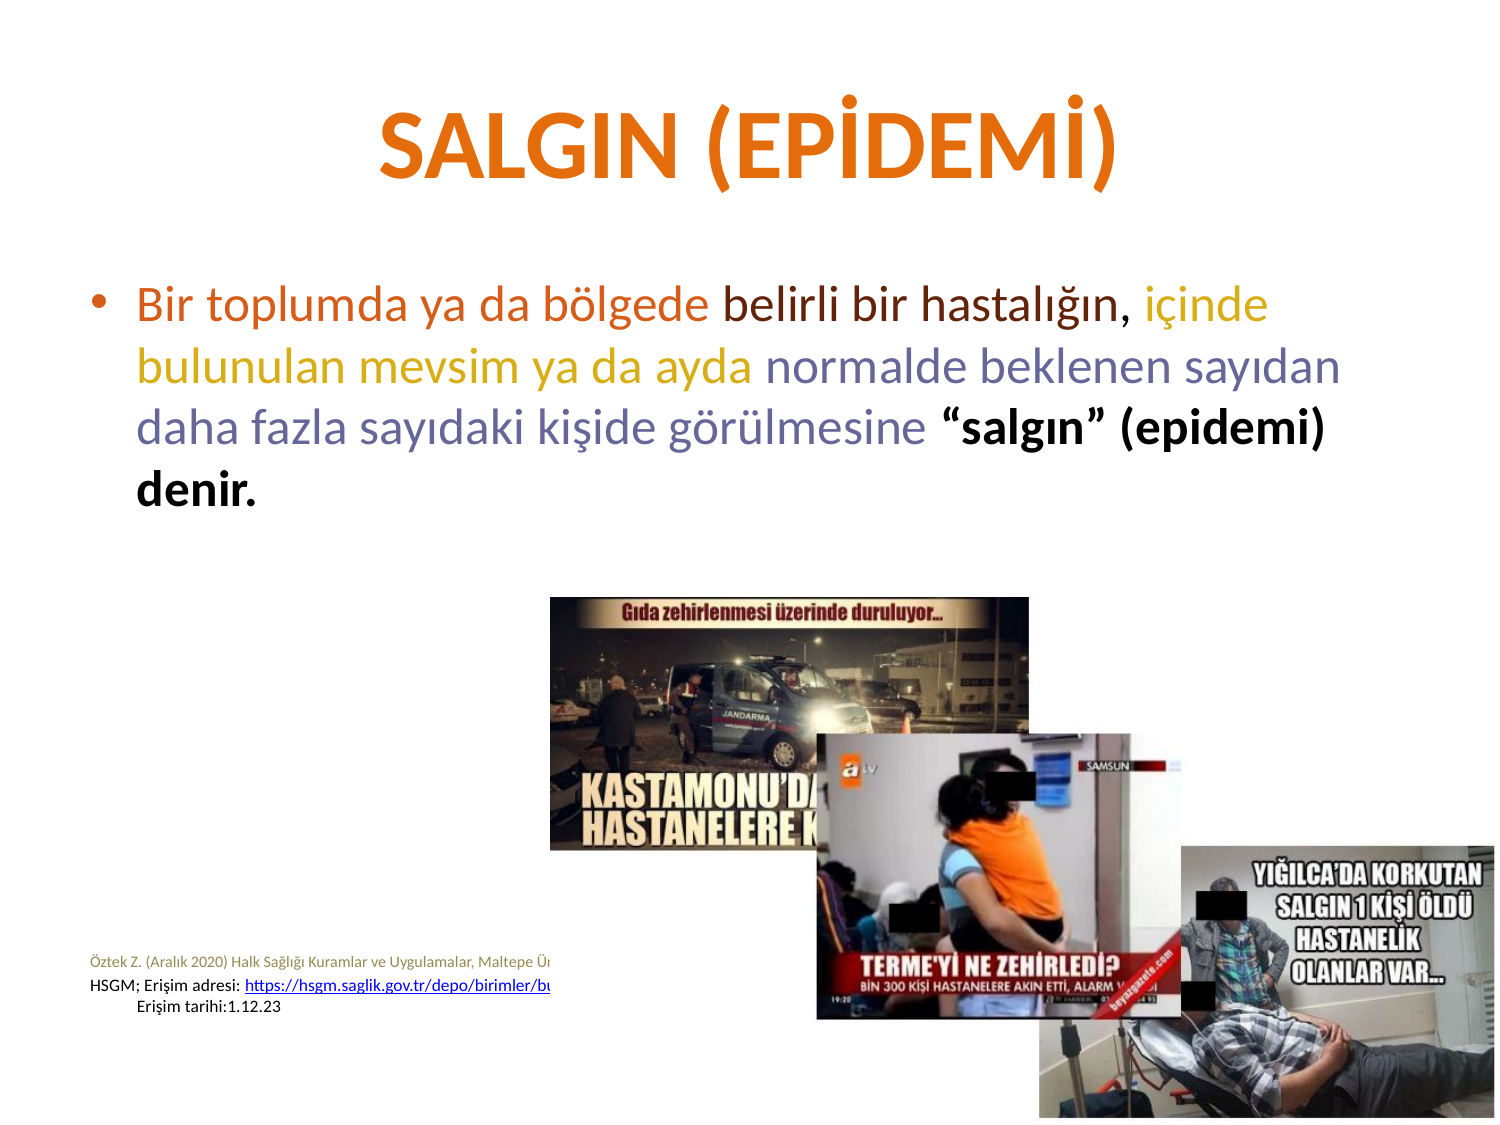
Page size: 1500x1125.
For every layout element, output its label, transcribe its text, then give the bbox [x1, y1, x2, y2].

picture [550, 597, 1500, 1125]
list Bir toplumda ya da bölgede belirli bir hastalığın, içinde bulunulan mevsim ya da ayda normalde beklenen sayıdan daha fazla sayıdaki kişide görülmesine “salgın” (epidemi) denir. Öztek Z. (Aralık 2020) Halk Sağlığı Kuramlar ve Uygulamalar, Maltepe Üniversitesi Tıp Fakültesi, Ankara HSGM; Erişim adresi: https://hsgm.saglik.gov.tr/depo/birimler/bulasici-hastaliklar-ve-erken-uyari-db/Birimler/Saha_Epidemiyolojisi_ve_Erken_Uyari/SALGIN_INCELEME_FT_SON.pdf Erişim tarihi:1.12.23 [75, 262, 1425, 1043]
title SALGIN (EPİDEMİ) [75, 45, 1425, 233]
